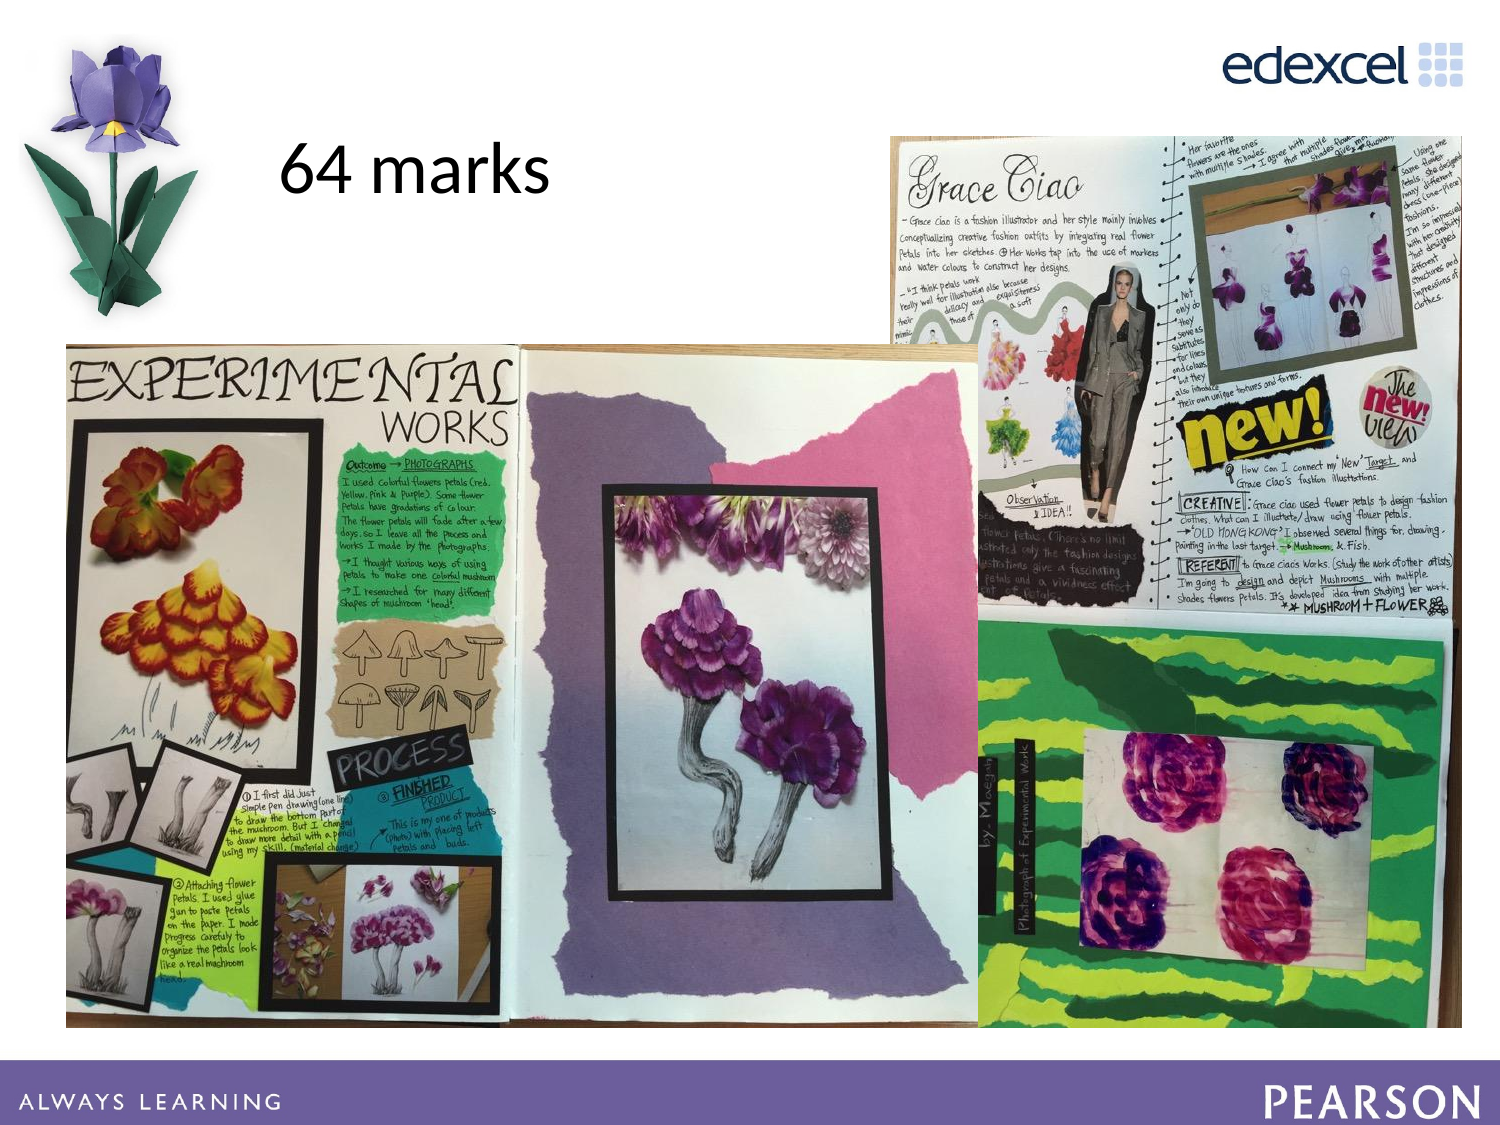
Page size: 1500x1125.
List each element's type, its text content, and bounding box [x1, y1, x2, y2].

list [879, 135, 1470, 1028]
text_box 64 marks [263, 136, 684, 275]
picture [0, 0, 1500, 1125]
